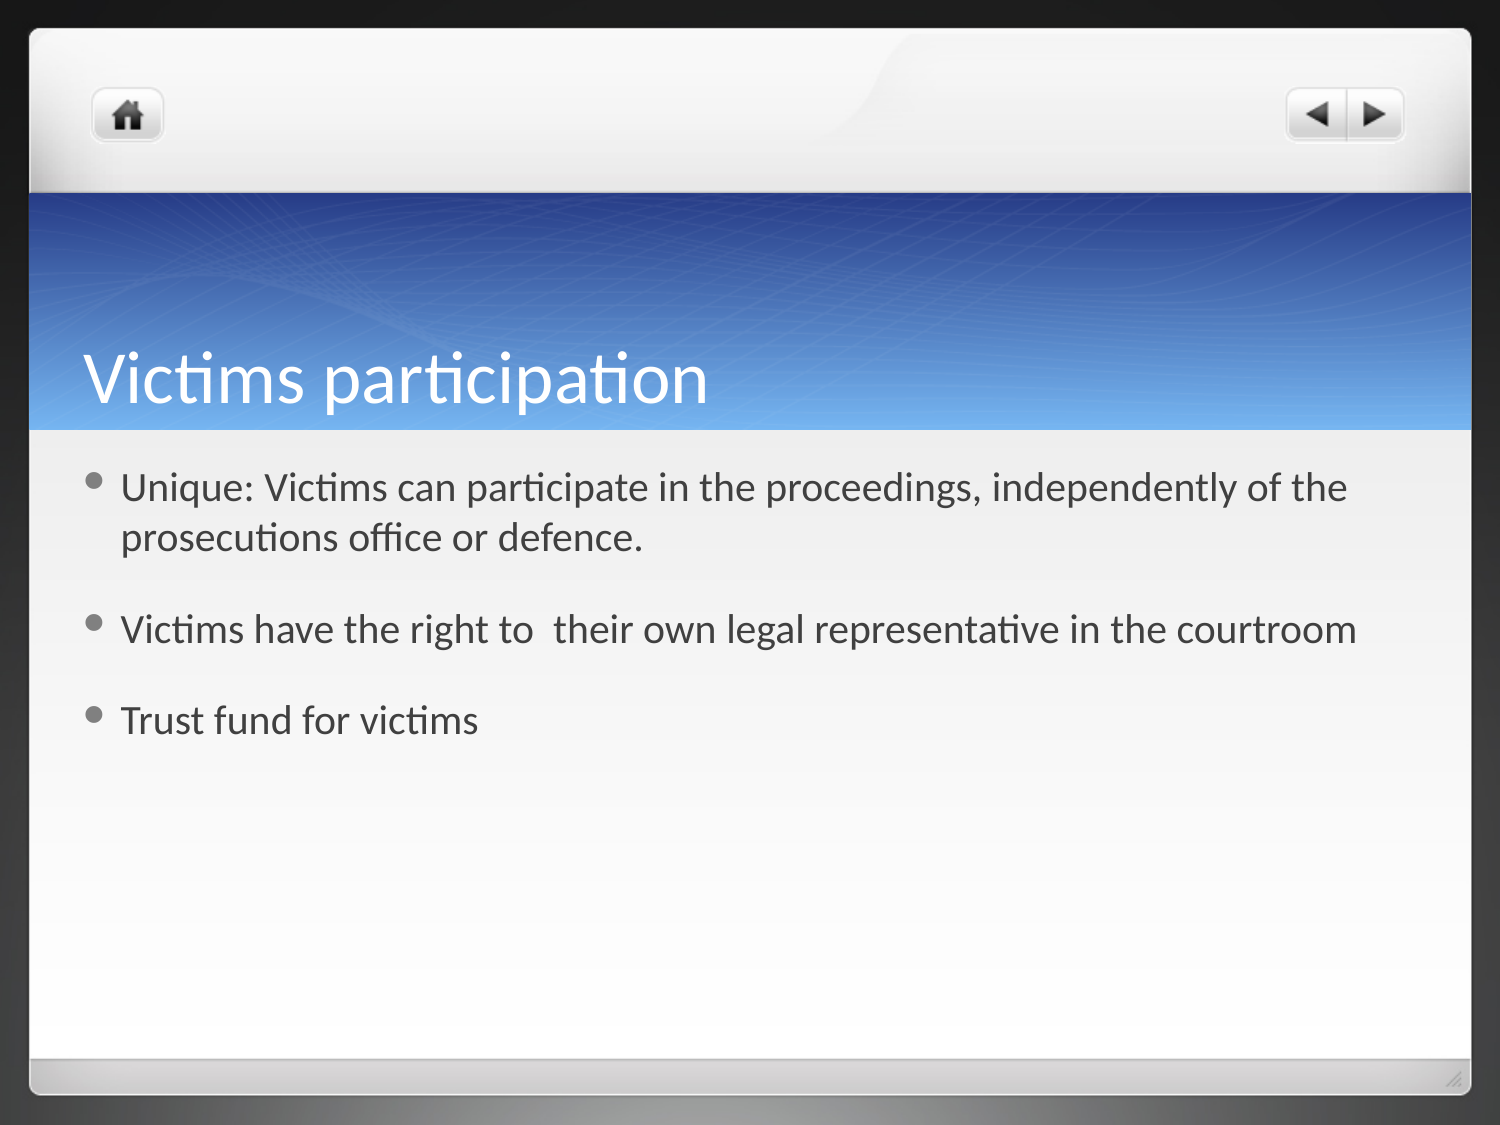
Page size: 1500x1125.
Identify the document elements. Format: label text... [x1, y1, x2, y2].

title Victims participation [68, 238, 1432, 427]
list Unique: Victims can participate in the proceedings, independently of the prosecutions office or defence. Victims have the right to their own legal representative in the courtroom Trust fund for victims [68, 452, 1432, 1025]
picture [0, 0, 1500, 1125]
